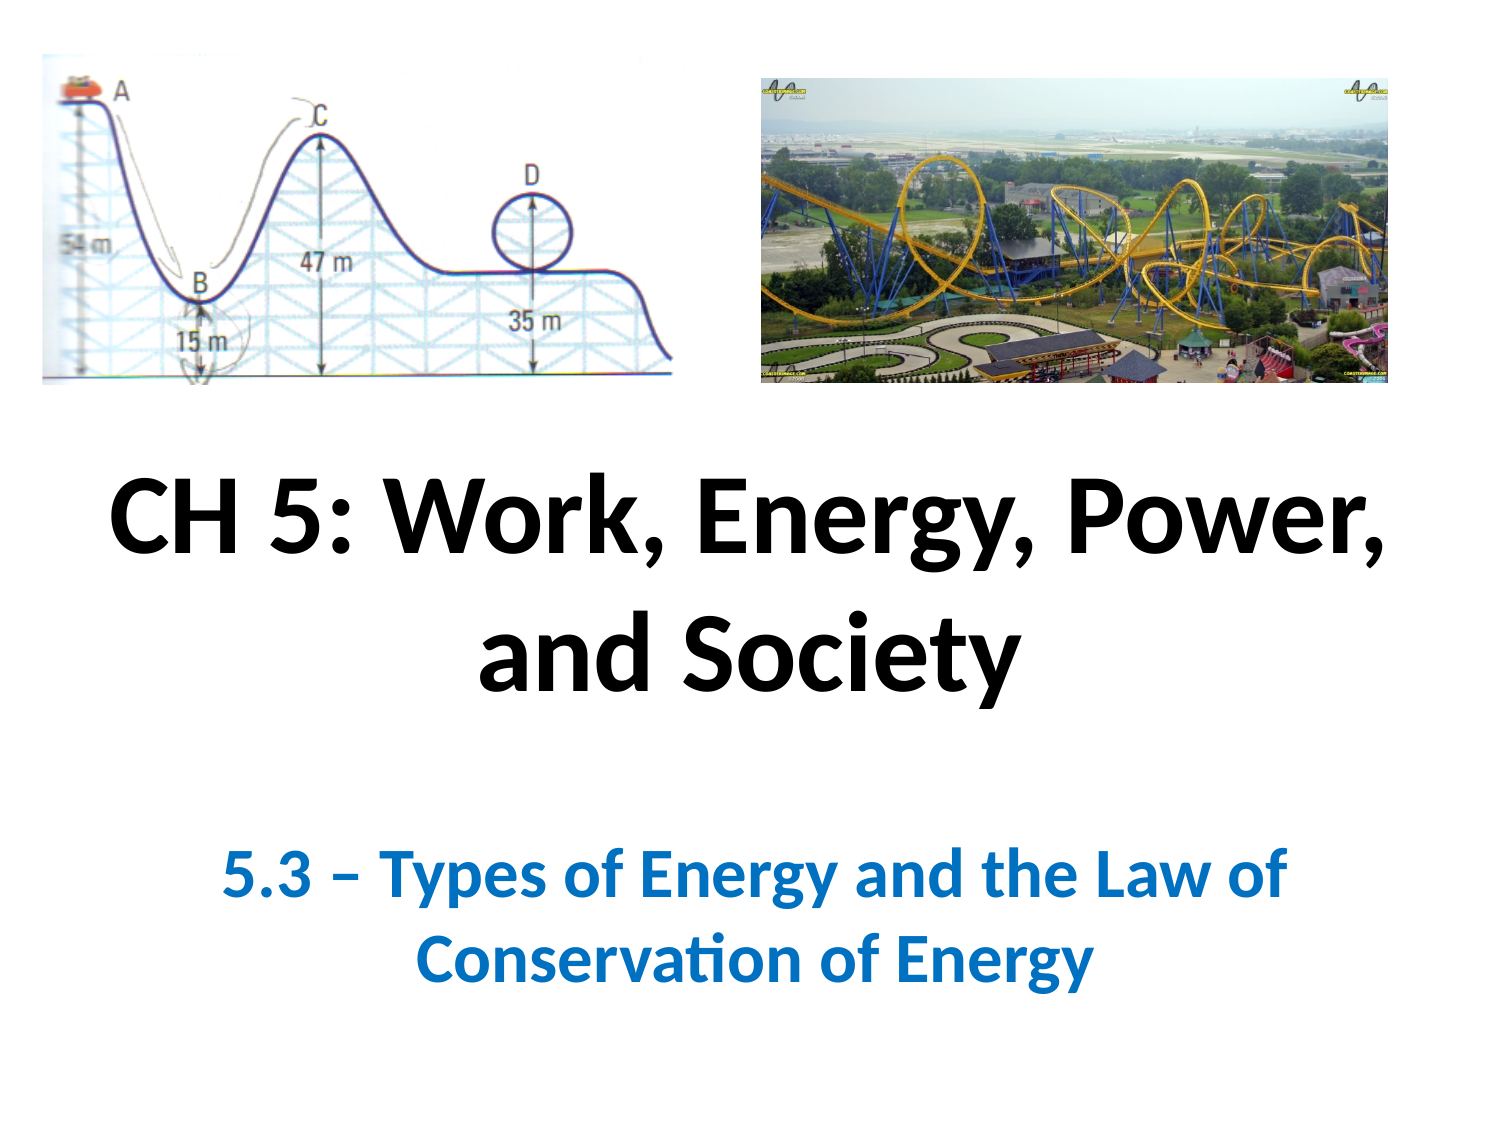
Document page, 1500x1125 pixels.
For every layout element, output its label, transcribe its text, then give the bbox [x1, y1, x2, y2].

picture [40, 54, 703, 385]
picture [761, 77, 1389, 383]
title CH 5: Work, Energy, Power, and Society [0, 456, 1500, 698]
subtitle 5.3 – Types of Energy and the Law of Conservation of Energy [47, 720, 1465, 1009]
